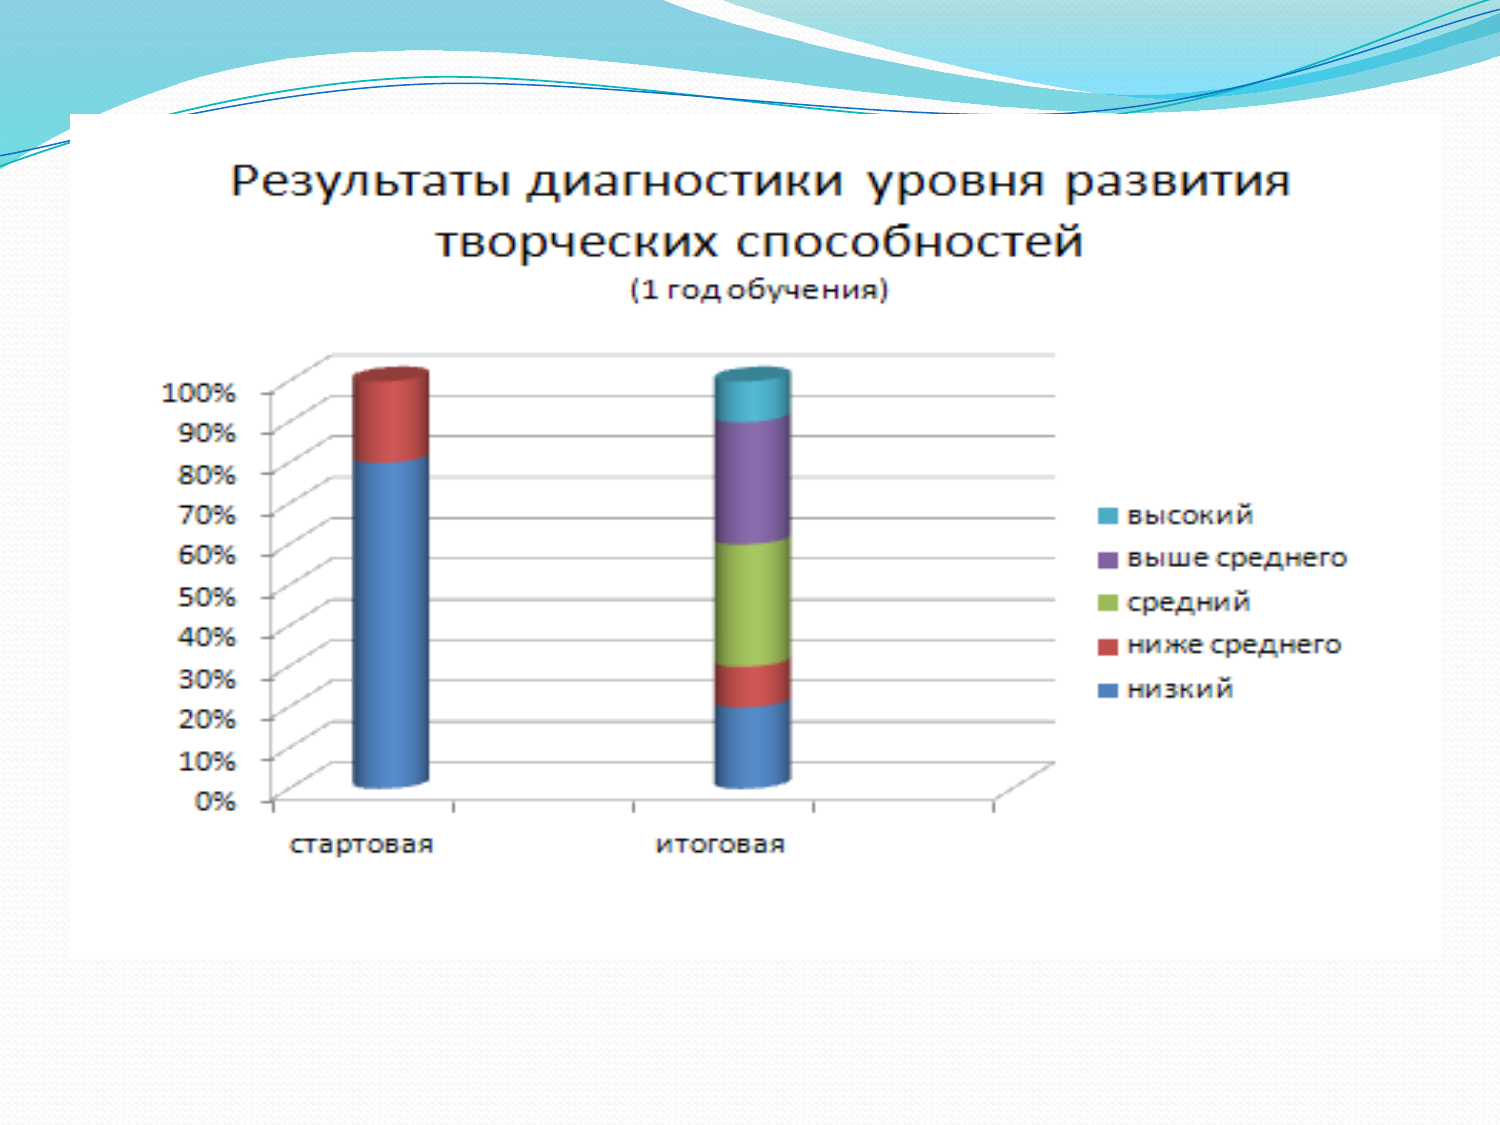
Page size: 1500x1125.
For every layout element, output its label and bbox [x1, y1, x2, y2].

list [70, 114, 1442, 959]
